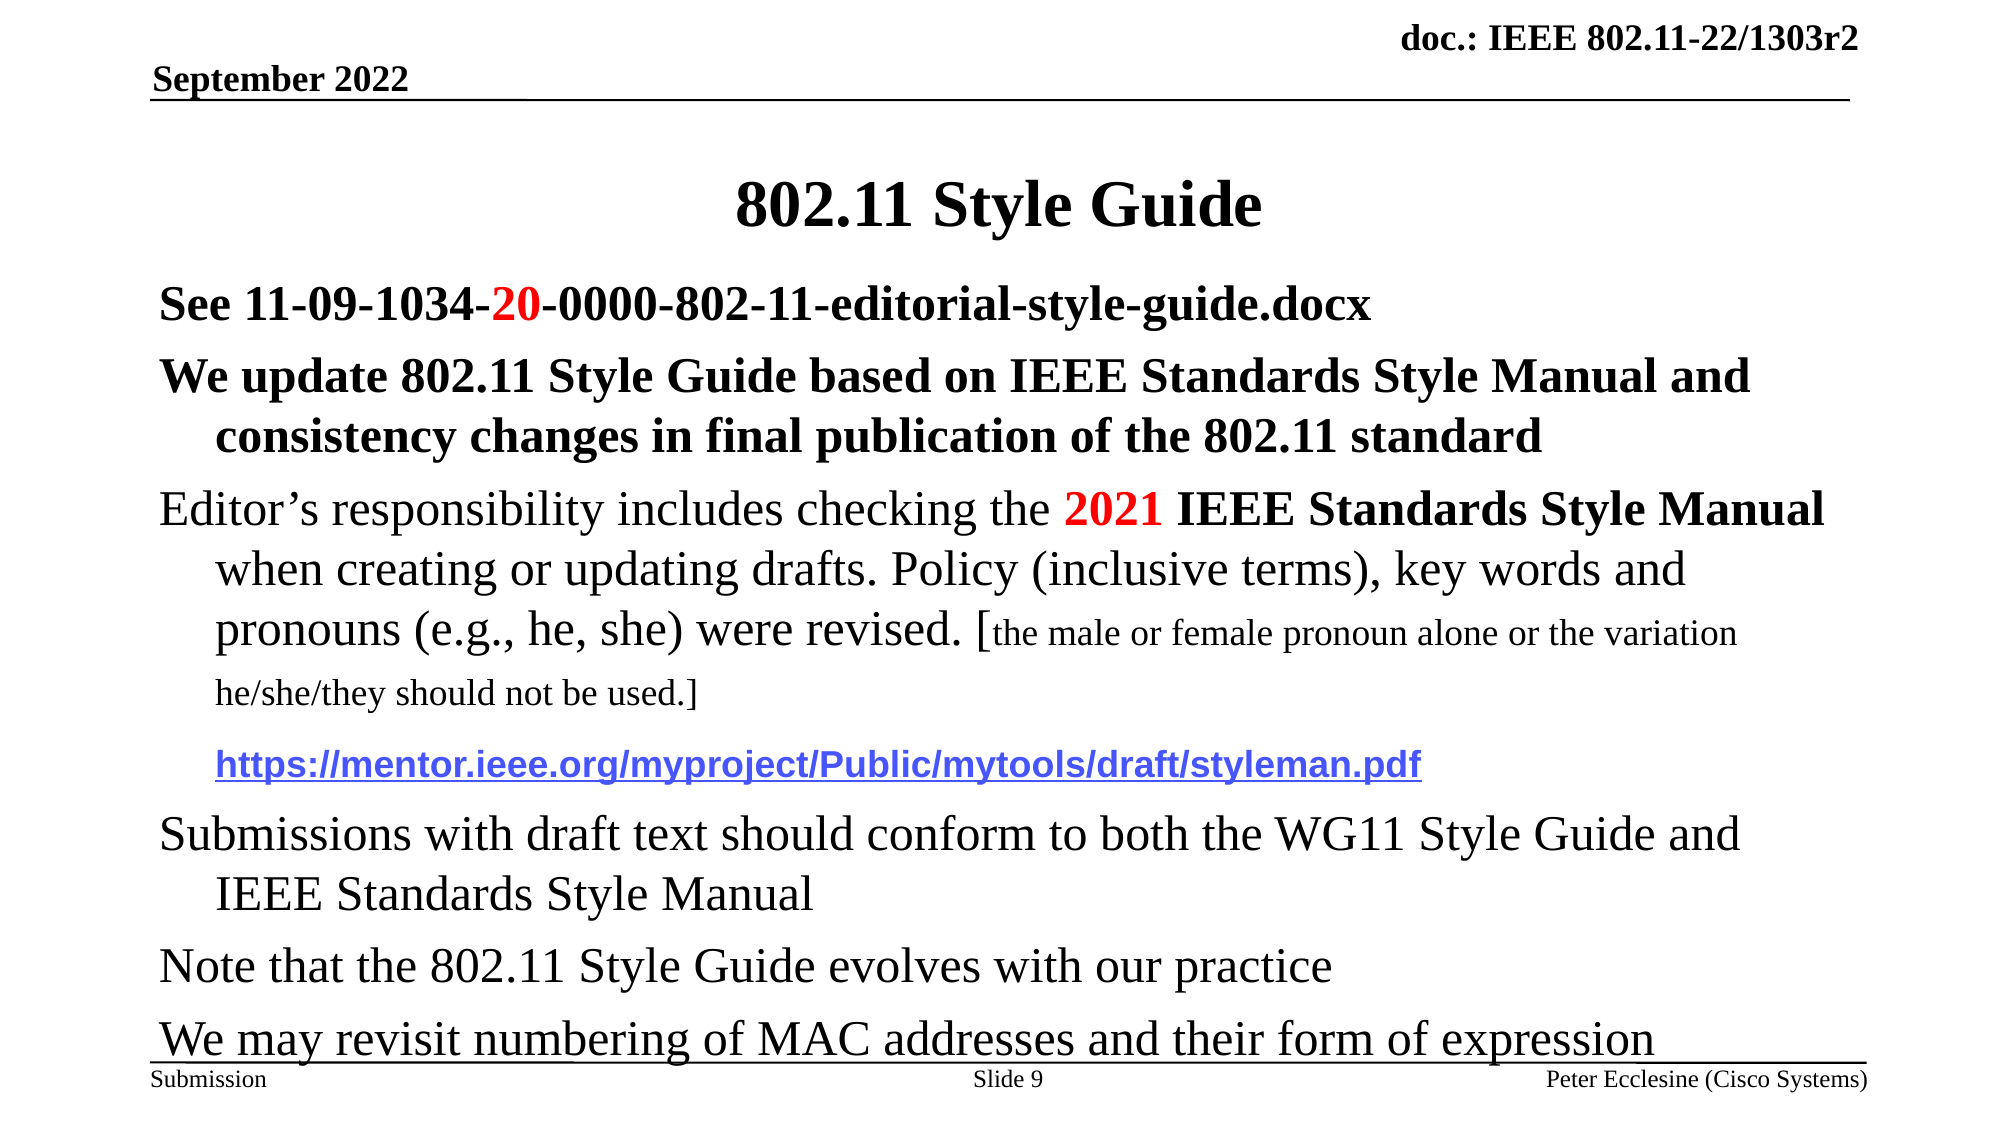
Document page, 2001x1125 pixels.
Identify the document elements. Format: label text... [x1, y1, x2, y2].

list See 11-09-1034-20-0000-802-11-editorial-style-guide.docx We update 802.11 Style Guide based on IEEE Standards Style Manual and consistency changes in final publication of the 802.11 standard Editor’s responsibility includes checking the 2021 IEEE Standards Style Manual when creating or updating drafts. Policy (inclusive terms), key words and pronouns (e.g., he, she) were revised. [the male or female pronoun alone or the variation he/she/they should not be used.] https://mentor.ieee.org/myproject/Public/mytools/draft/styleman.pdf Submissions with draft text should conform to both the WG11 Style Guide and IEEE Standards Style Manual Note that the 802.11 Style Guide evolves with our practice We may revisit numbering of MAC addresses and their form of expression [143, 262, 1844, 1063]
title 802.11 Style Guide [149, 112, 1850, 288]
footer Peter Ecclesine (Cisco Systems) [1171, 1061, 1869, 1093]
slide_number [152, 54, 563, 100]
slide_number Slide 9 [950, 1061, 1067, 1123]
